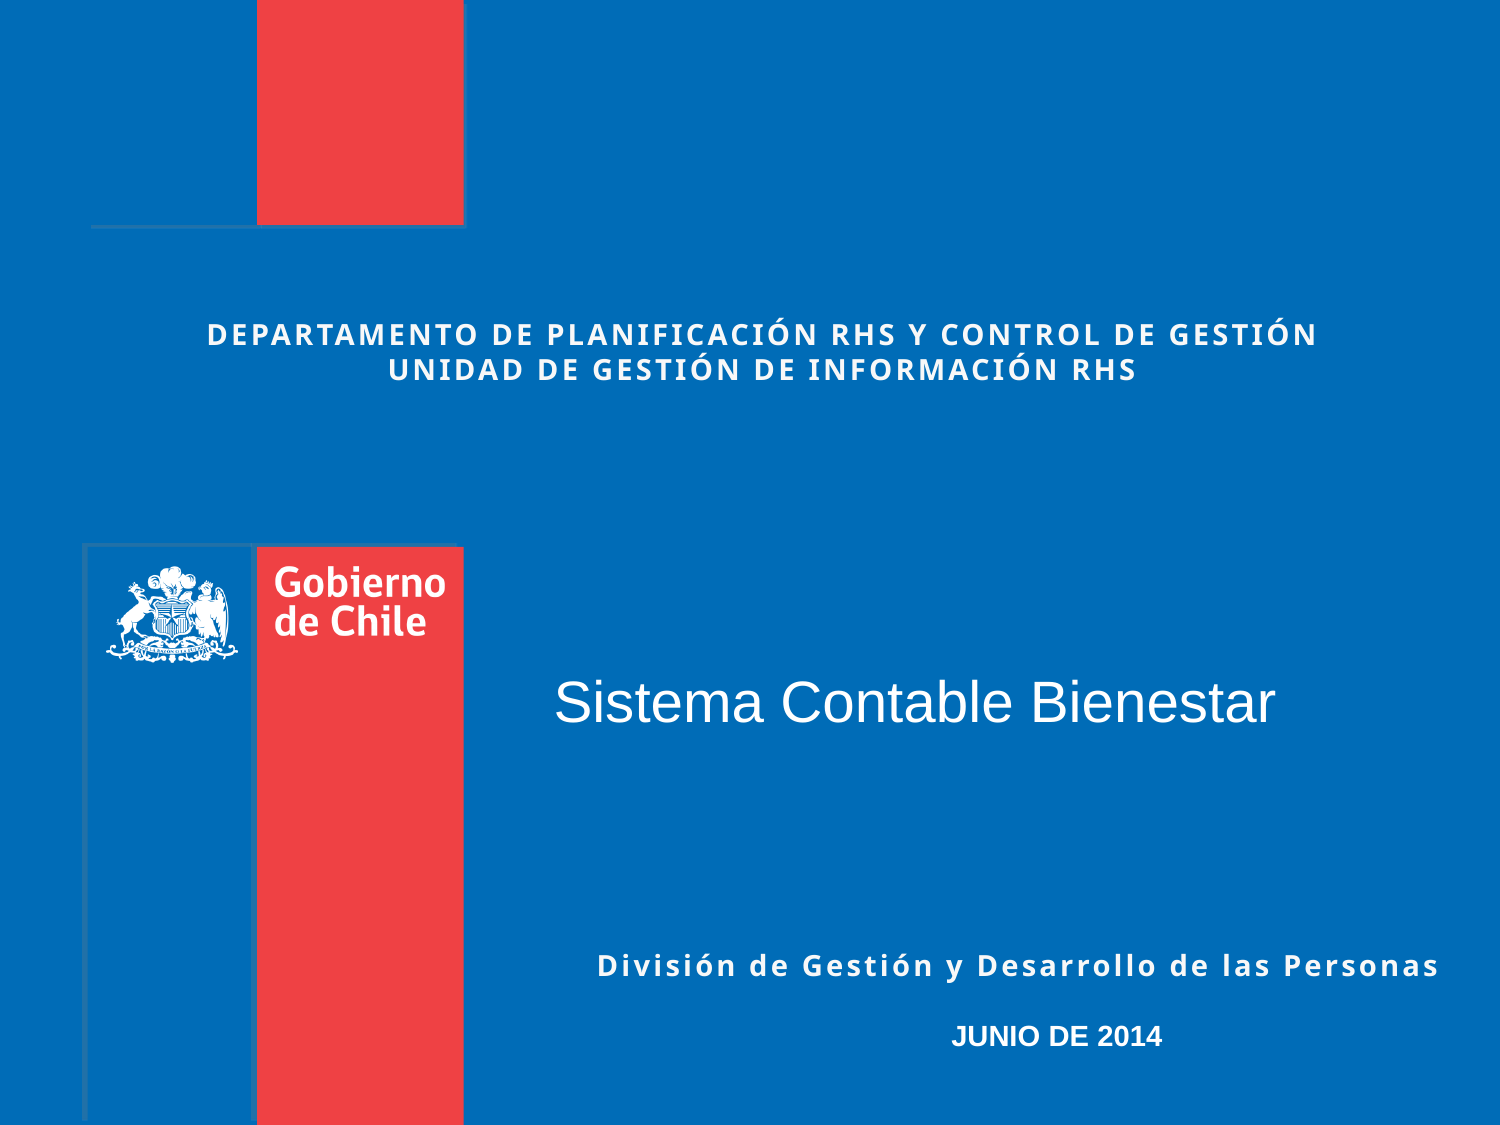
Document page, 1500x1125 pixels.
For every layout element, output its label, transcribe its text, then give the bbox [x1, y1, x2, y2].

text_box División de Gestión y Desarrollo de las Personas JUNIO DE 2014 [538, 940, 1500, 1060]
title DEPARTAMENTO DE PLANIFICACIÓN RHS Y CONTROL DE GESTIÓN UNIDAD DE GESTIÓN DE INFORMACIÓN RHS [95, 278, 1432, 610]
picture [106, 610, 238, 663]
text_box Sistema Contable Bienestar [538, 656, 1388, 742]
picture [275, 610, 445, 636]
